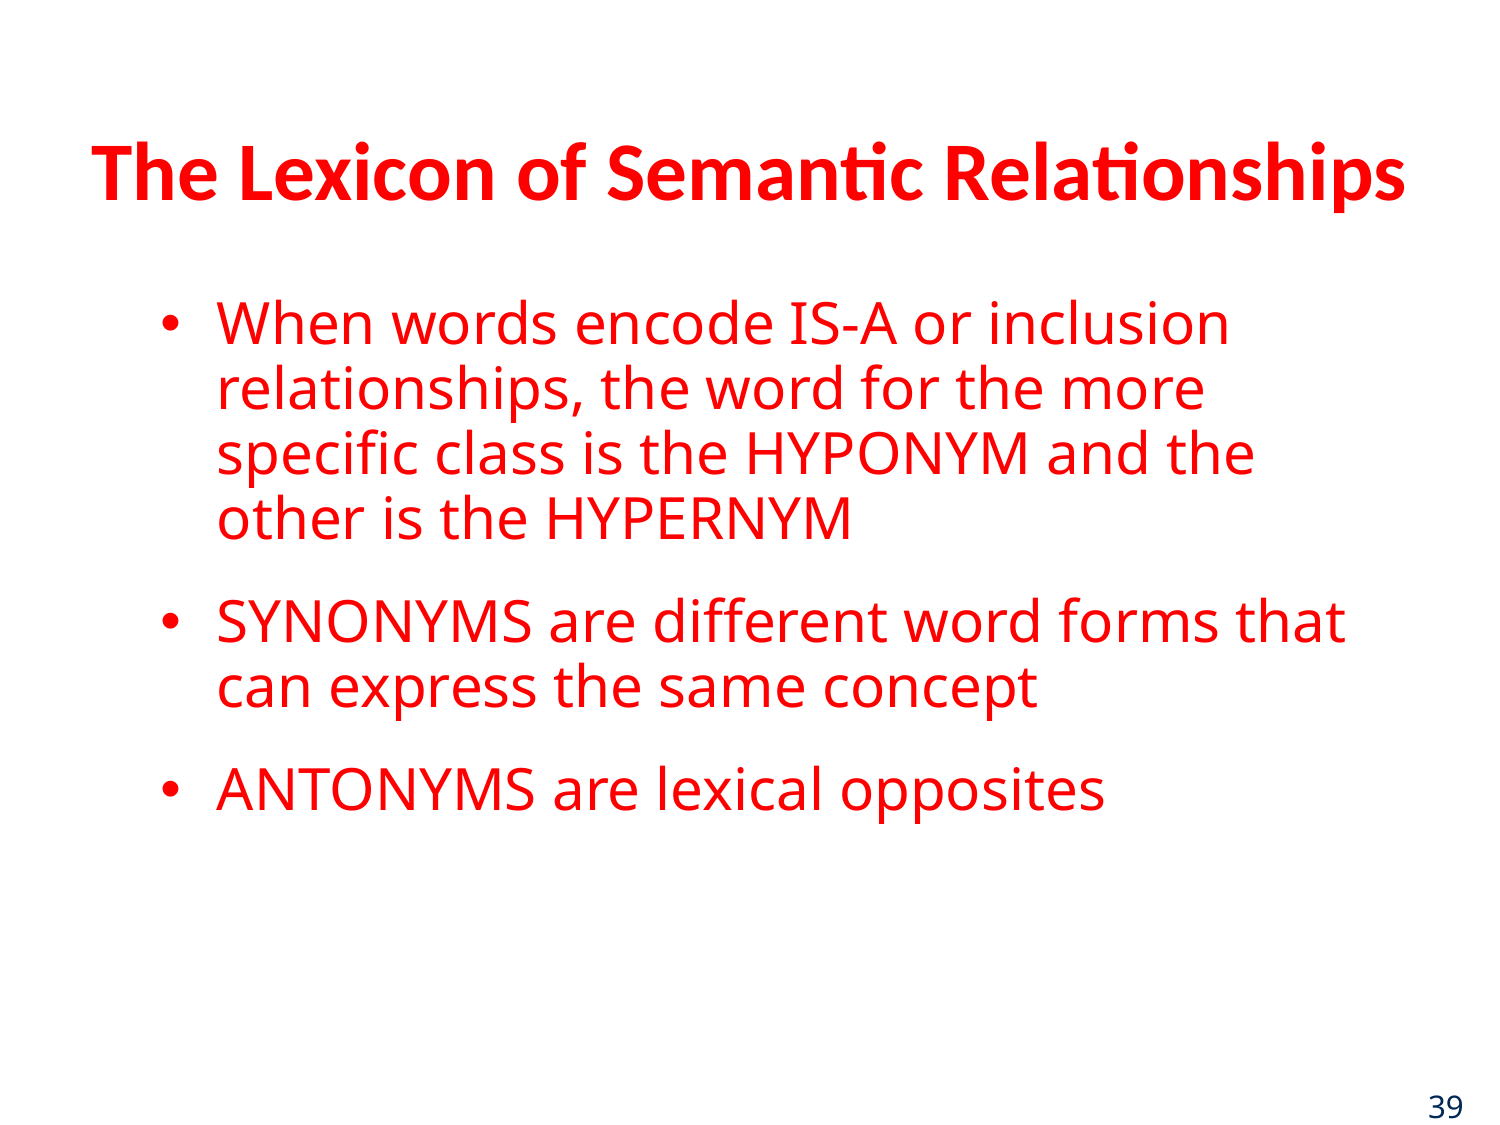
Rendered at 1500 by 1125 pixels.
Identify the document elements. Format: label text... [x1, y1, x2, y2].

text_box When words encode IS-A or inclusion relationships, the word for the more specific class is the HYPONYM and the other is the HYPERNYM SYNONYMS are different word forms that can express the same concept ANTONYMS are lexical opposites [149, 287, 1363, 829]
title The Lexicon of Semantic Relationships [75, 75, 1425, 271]
text_box 39 [1438, 1081, 1454, 1119]
